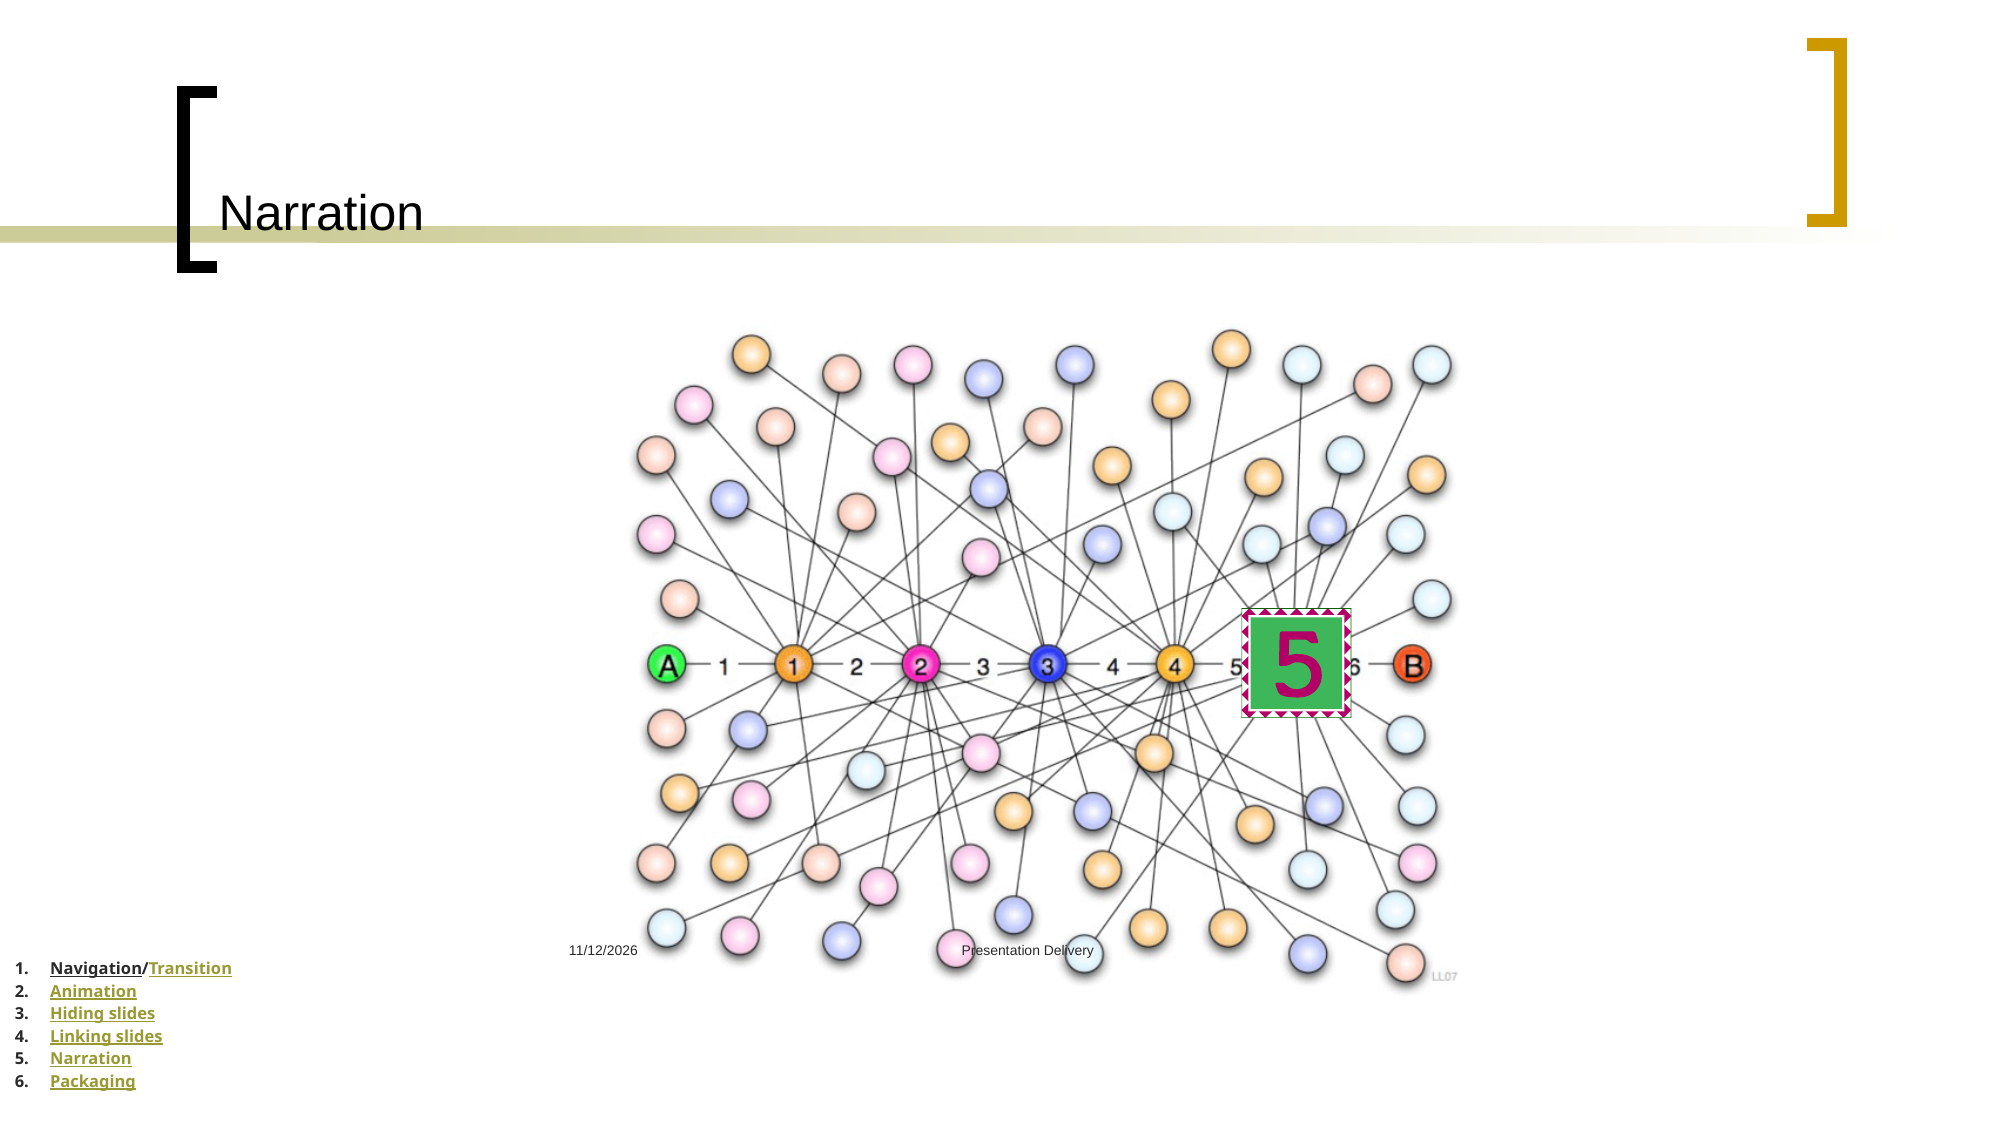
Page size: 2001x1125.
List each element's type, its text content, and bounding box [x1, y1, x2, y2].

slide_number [553, 909, 607, 966]
title Narration [203, 15, 1770, 248]
picture [612, 305, 1474, 1009]
